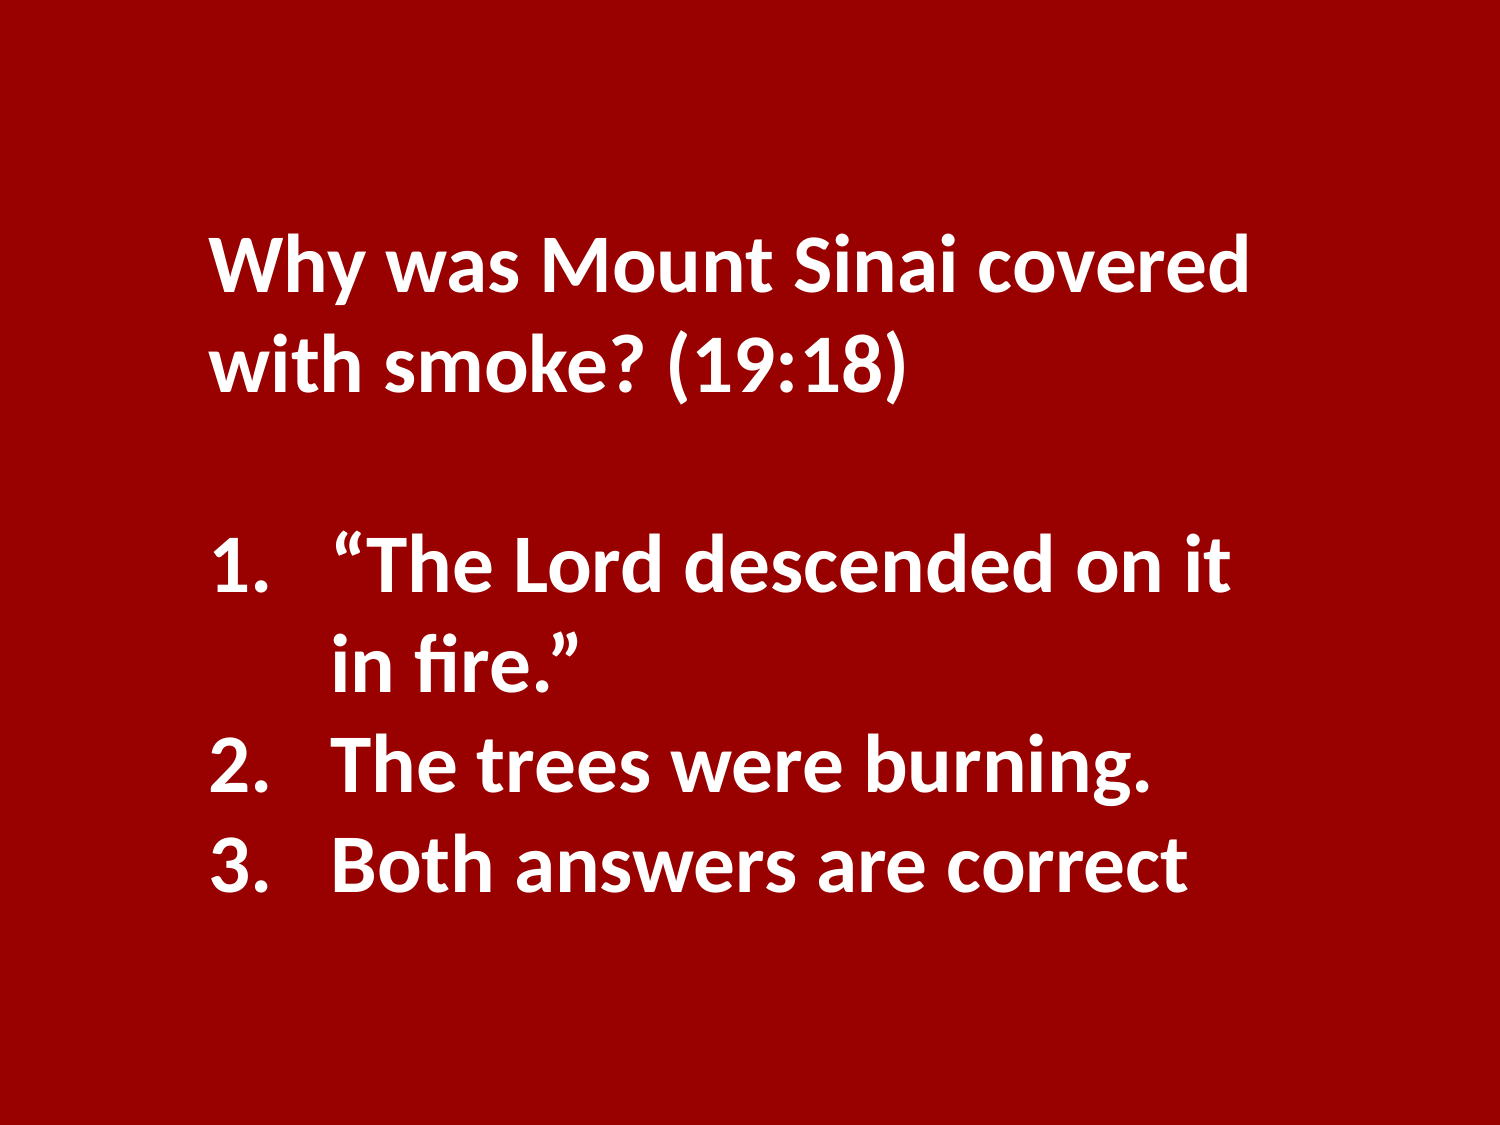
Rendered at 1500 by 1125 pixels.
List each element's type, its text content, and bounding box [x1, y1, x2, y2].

text_box Why was Mount Sinai covered with smoke? (19:18) “The Lord descended on it in fire.” The trees were burning. Both answers are correct [193, 201, 1307, 917]
